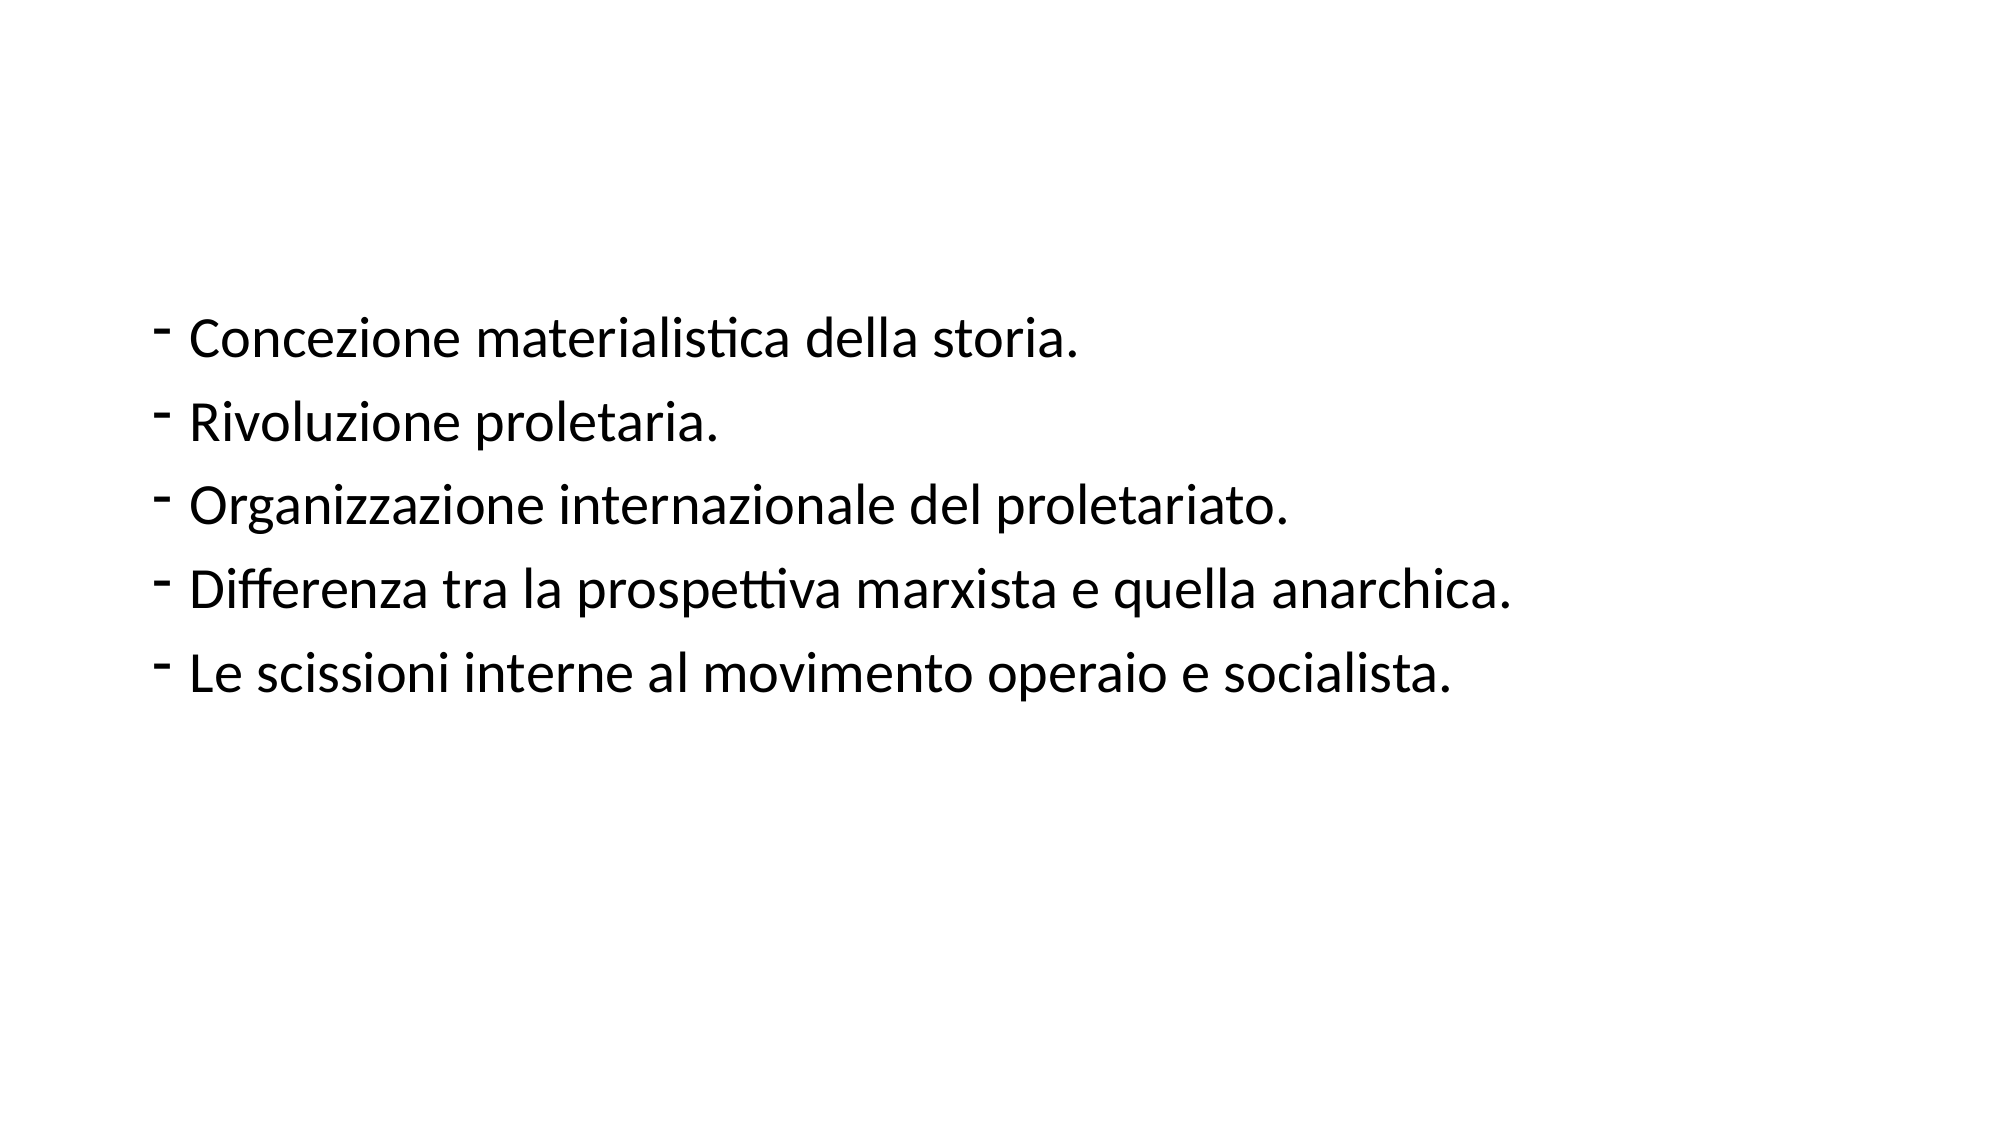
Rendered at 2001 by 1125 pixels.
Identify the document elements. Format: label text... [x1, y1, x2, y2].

list Concezione materialistica della storia. Rivoluzione proletaria. Organizzazione internazionale del proletariato. Differenza tra la prospettiva marxista e quella anarchica. Le scissioni interne al movimento operaio e socialista. [137, 299, 1863, 1014]
